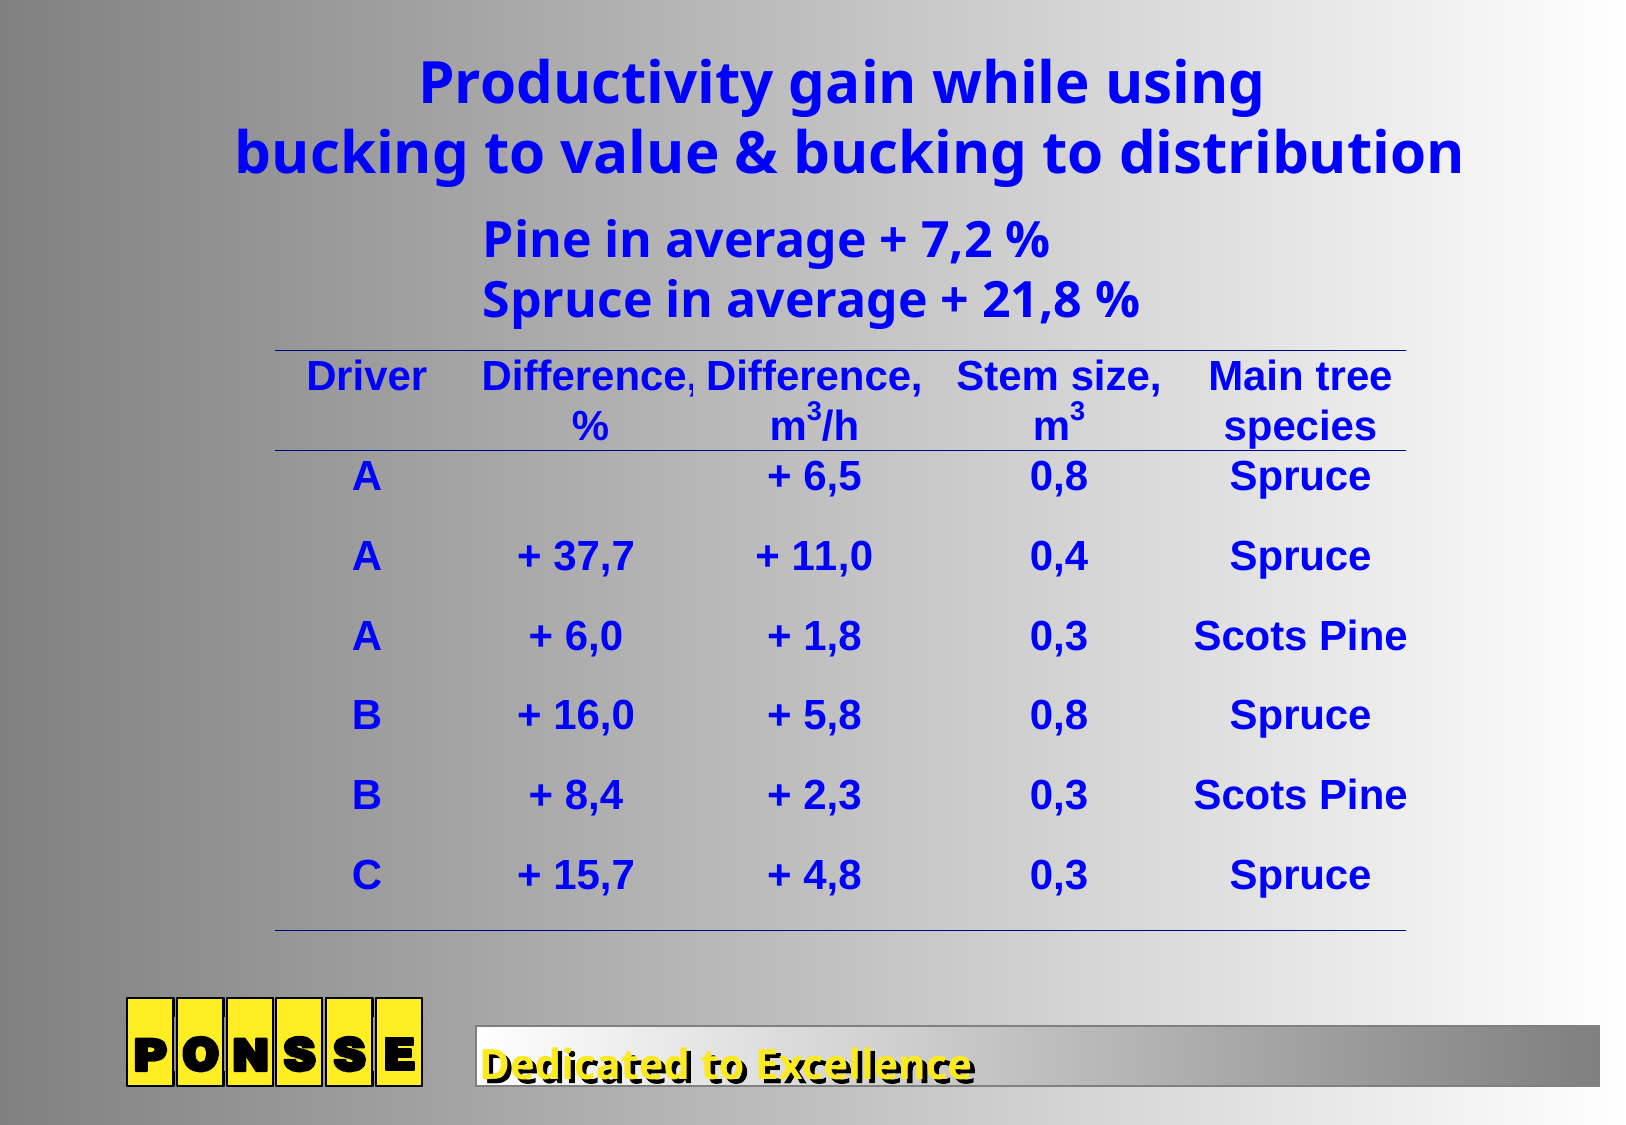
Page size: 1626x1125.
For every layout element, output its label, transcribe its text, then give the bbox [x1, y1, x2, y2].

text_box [124, 998, 428, 1087]
text_box Pine in average + 7,2 % Spruce in average + 21,8 % [467, 199, 1156, 336]
text_box Productivity gain while using bucking to value & bucking to distribution [0, 37, 1625, 193]
text_box Dedicated to Excellence [463, 1029, 988, 1096]
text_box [262, 349, 1407, 957]
text_box [475, 1026, 1587, 1087]
